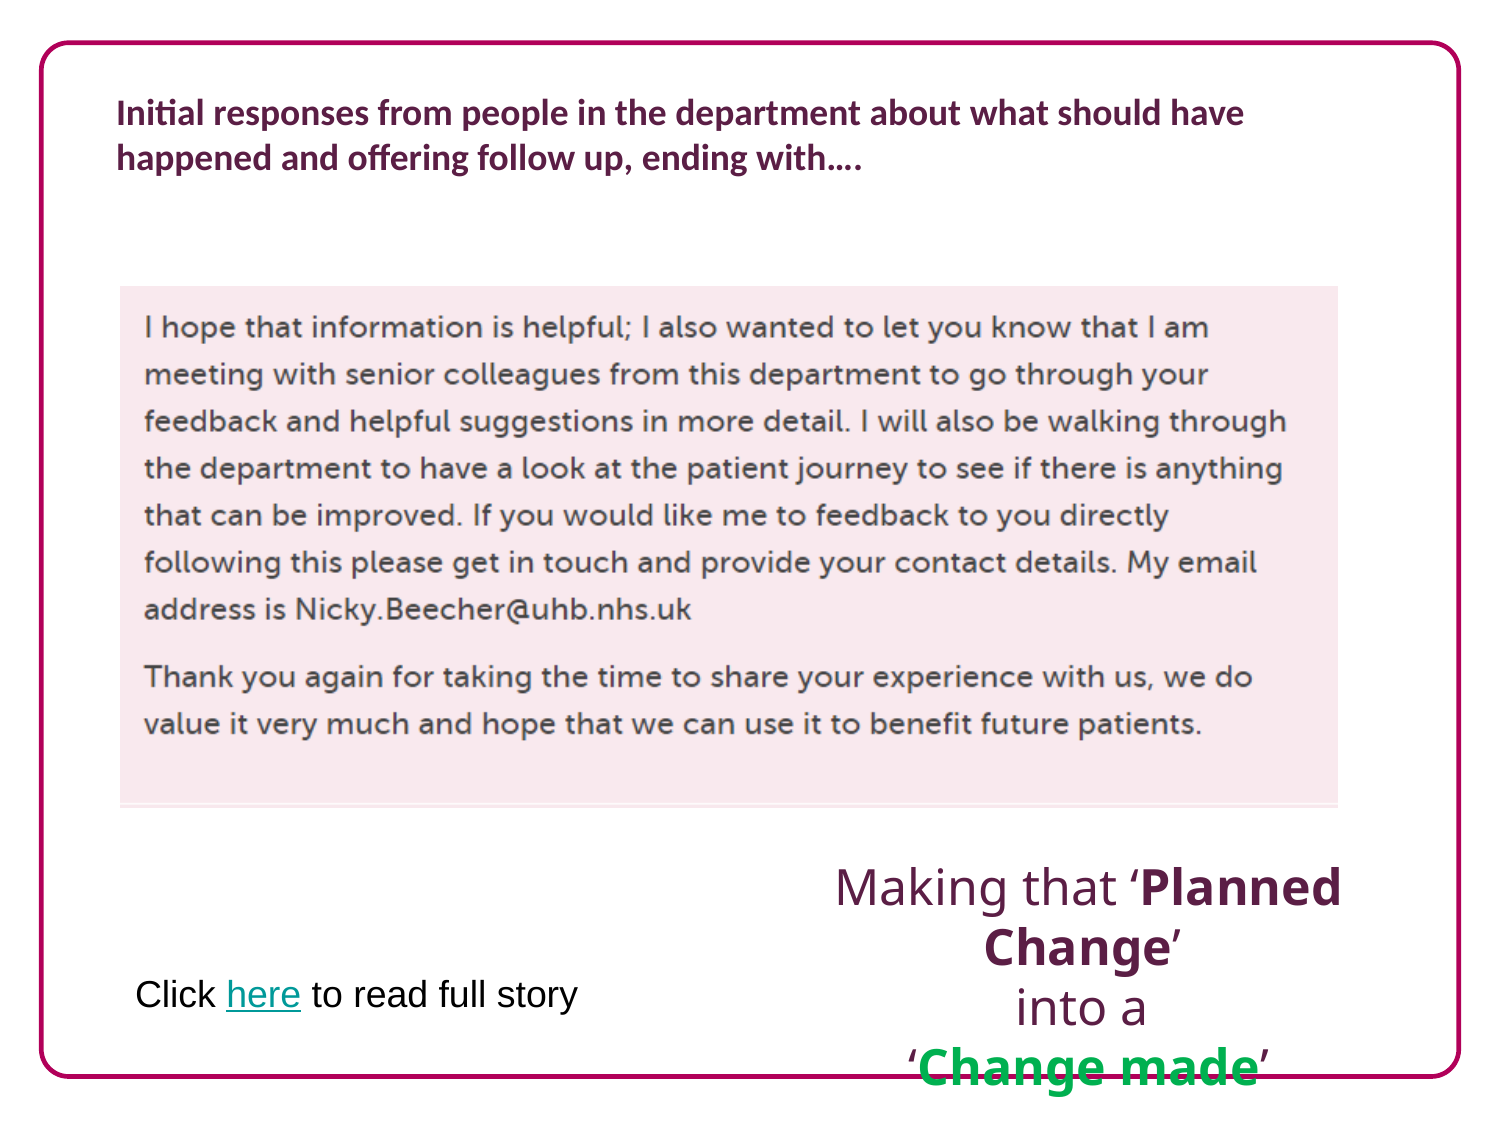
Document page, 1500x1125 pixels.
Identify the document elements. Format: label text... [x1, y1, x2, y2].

text_box Making that ‘Planned Change’ into a ‘Change made’ [749, 847, 1428, 1103]
picture [120, 286, 1338, 808]
text_box Click here to read full story [120, 963, 749, 1023]
text_box Initial responses from people in the department about what should have happened and offering follow up, ending with…. [101, 80, 1307, 186]
